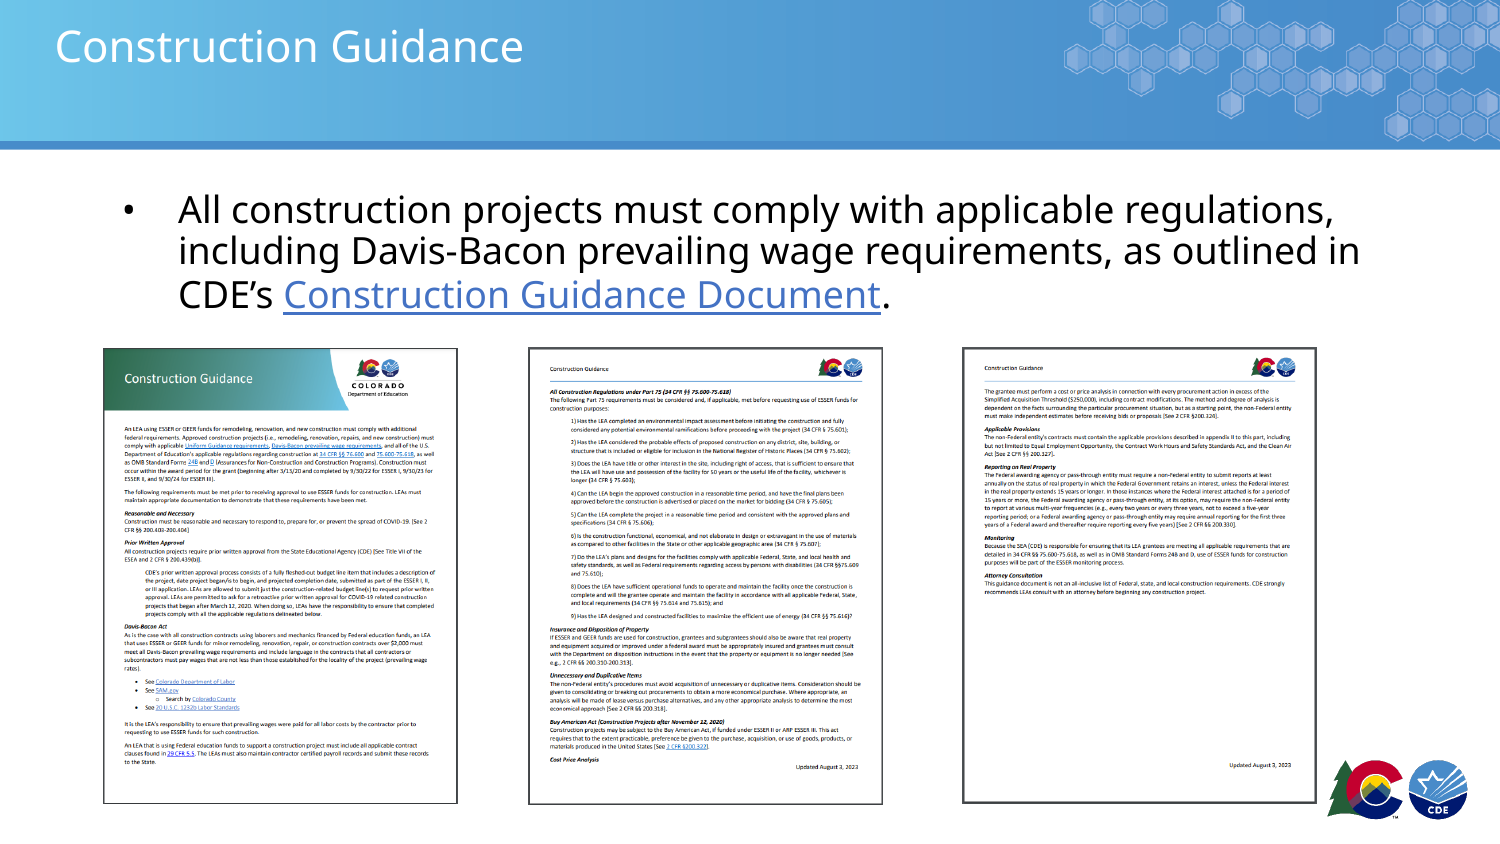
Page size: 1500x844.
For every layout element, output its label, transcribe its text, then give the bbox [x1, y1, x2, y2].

picture [0, 0, 1500, 150]
picture [102, 348, 458, 804]
picture [528, 346, 883, 805]
list All construction projects must comply with applicable regulations, including Davis-Bacon prevailing wage requirements, as outlined in CDE’s Construction Guidance Document. [103, 191, 1397, 727]
title Construction Guidance [54, 25, 1047, 136]
picture [962, 347, 1317, 805]
picture [1326, 759, 1468, 820]
